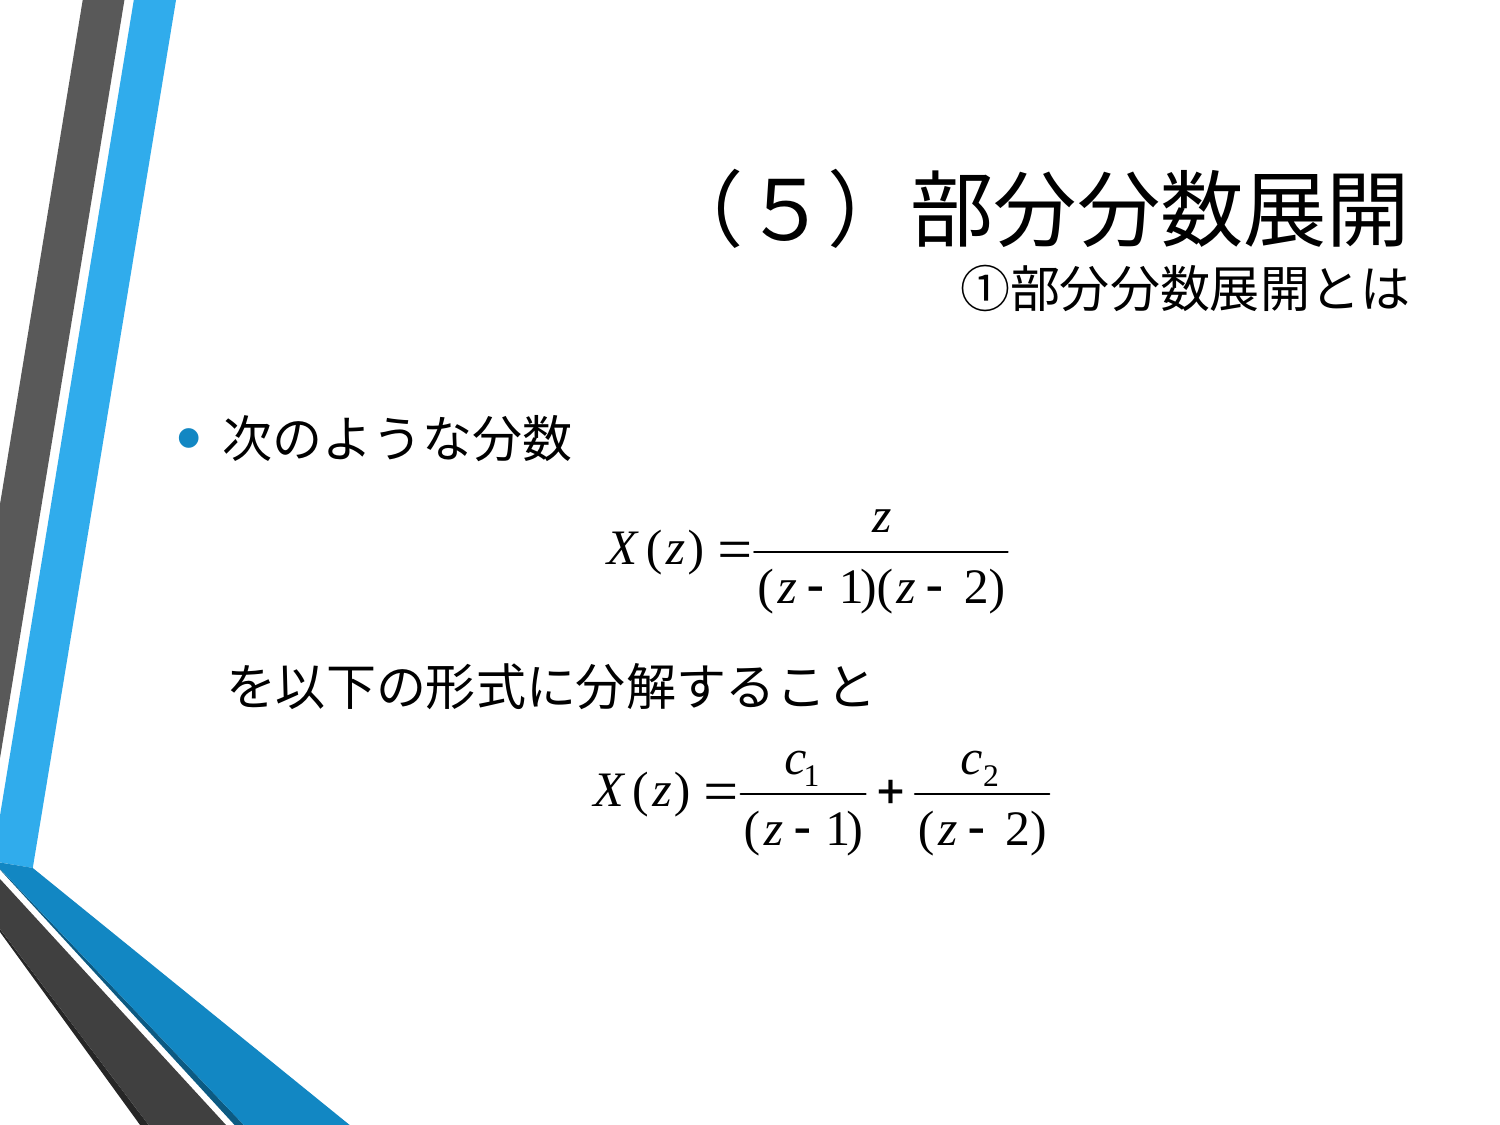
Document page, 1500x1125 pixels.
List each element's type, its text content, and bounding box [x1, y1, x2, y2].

list 次のような分数 を以下の形式に分解すること [161, 399, 1425, 947]
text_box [580, 724, 1061, 870]
title （５）部分分数展開 ①部分分数展開とは [161, 75, 1425, 399]
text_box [594, 482, 1020, 628]
